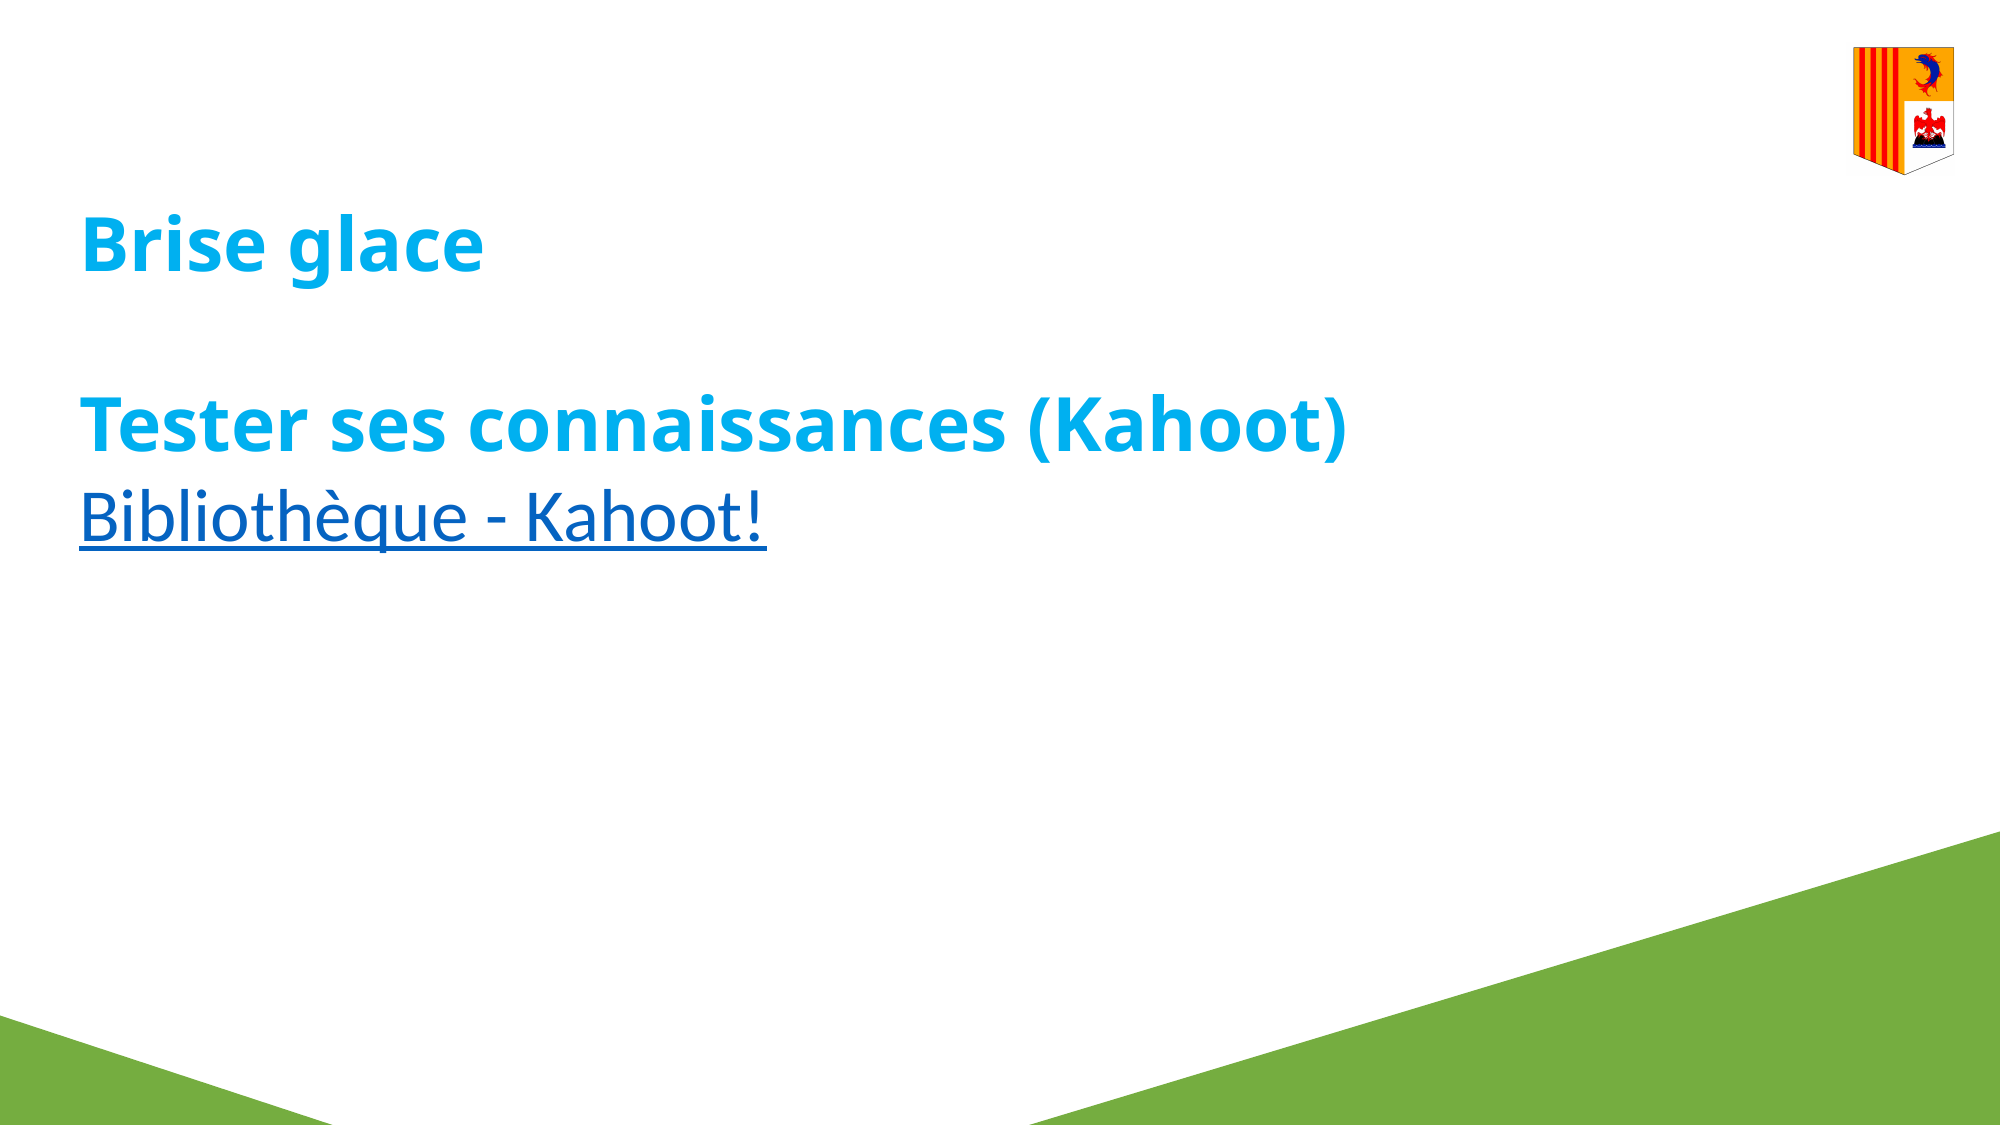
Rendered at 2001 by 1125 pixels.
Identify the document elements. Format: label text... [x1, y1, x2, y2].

picture [1846, 42, 1955, 176]
text_box Brise glace Tester ses connaissances (Kahoot) Bibliothèque - Kahoot! [64, 188, 1936, 789]
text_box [0, 831, 2000, 1125]
